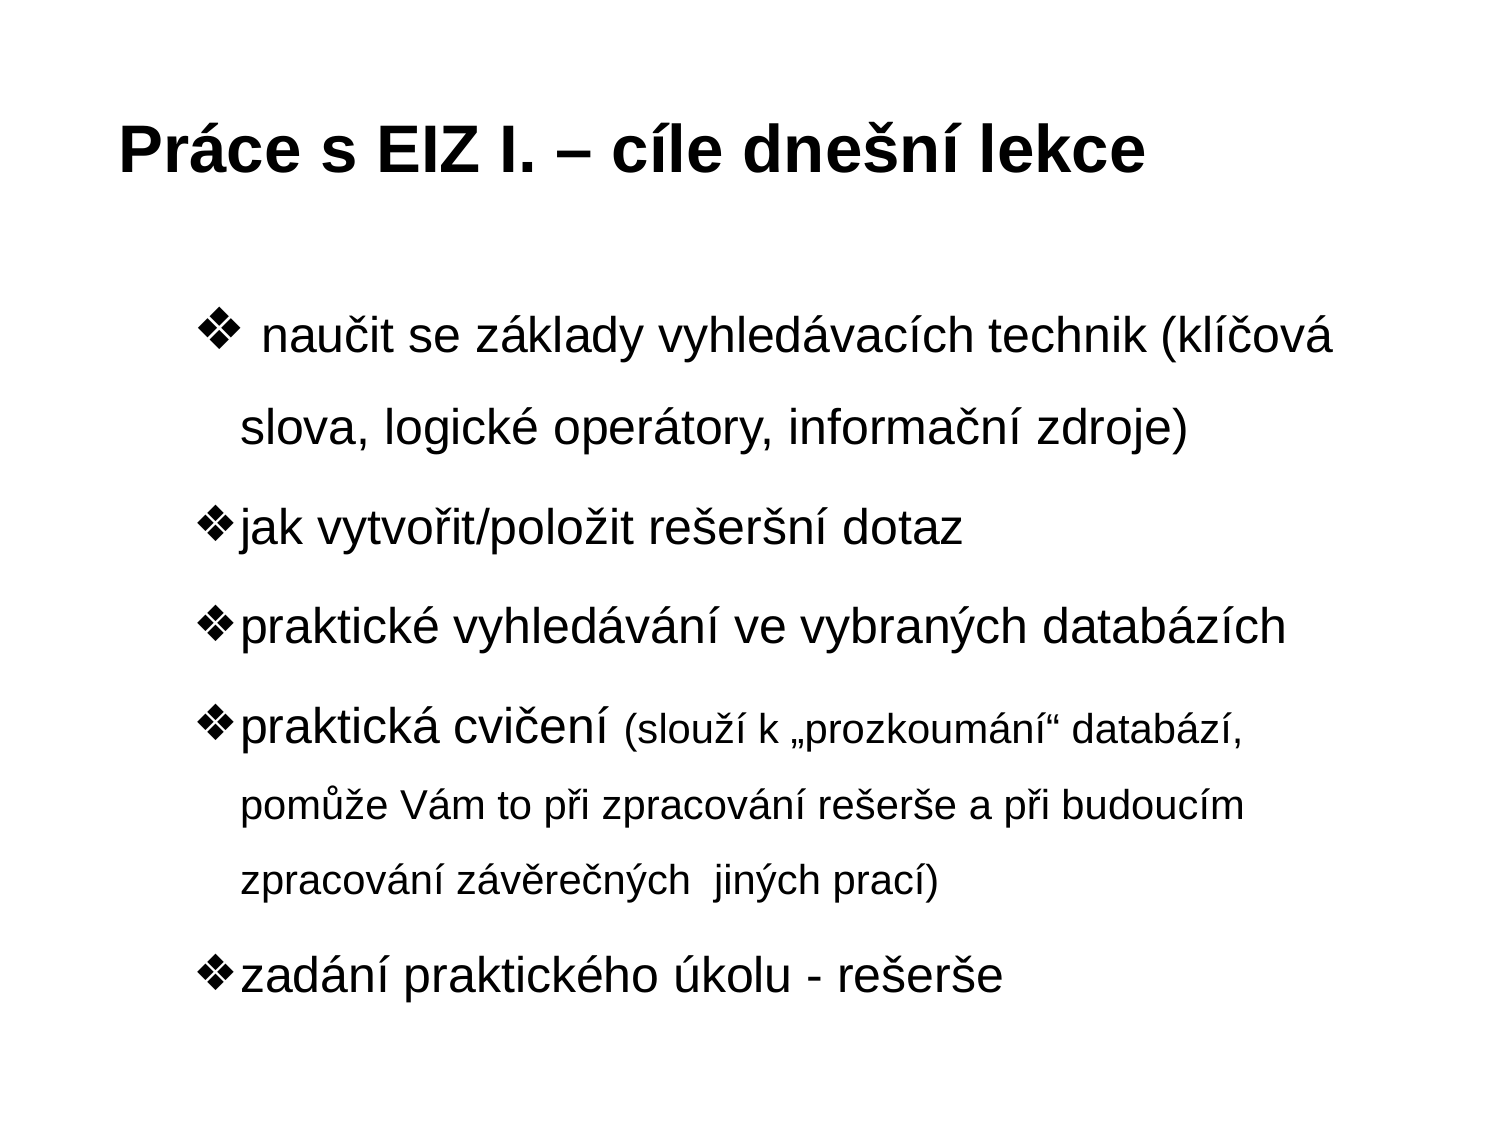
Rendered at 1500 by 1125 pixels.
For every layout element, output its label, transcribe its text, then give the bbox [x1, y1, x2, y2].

list Práce s EIZ I. – cíle dnešní lekce naučit se základy vyhledávacích technik (klíčová slova, logické operátory, informační zdroje) jak vytvořit/položit rešeršní dotaz praktické vyhledávání ve vybraných databázích praktická cvičení (slouží k „prozkoumání“ databází, pomůže Vám to při zpracování rešerše a při budoucím zpracování závěrečných jiných prací) zadání praktického úkolu - rešerše [103, 113, 1397, 1076]
